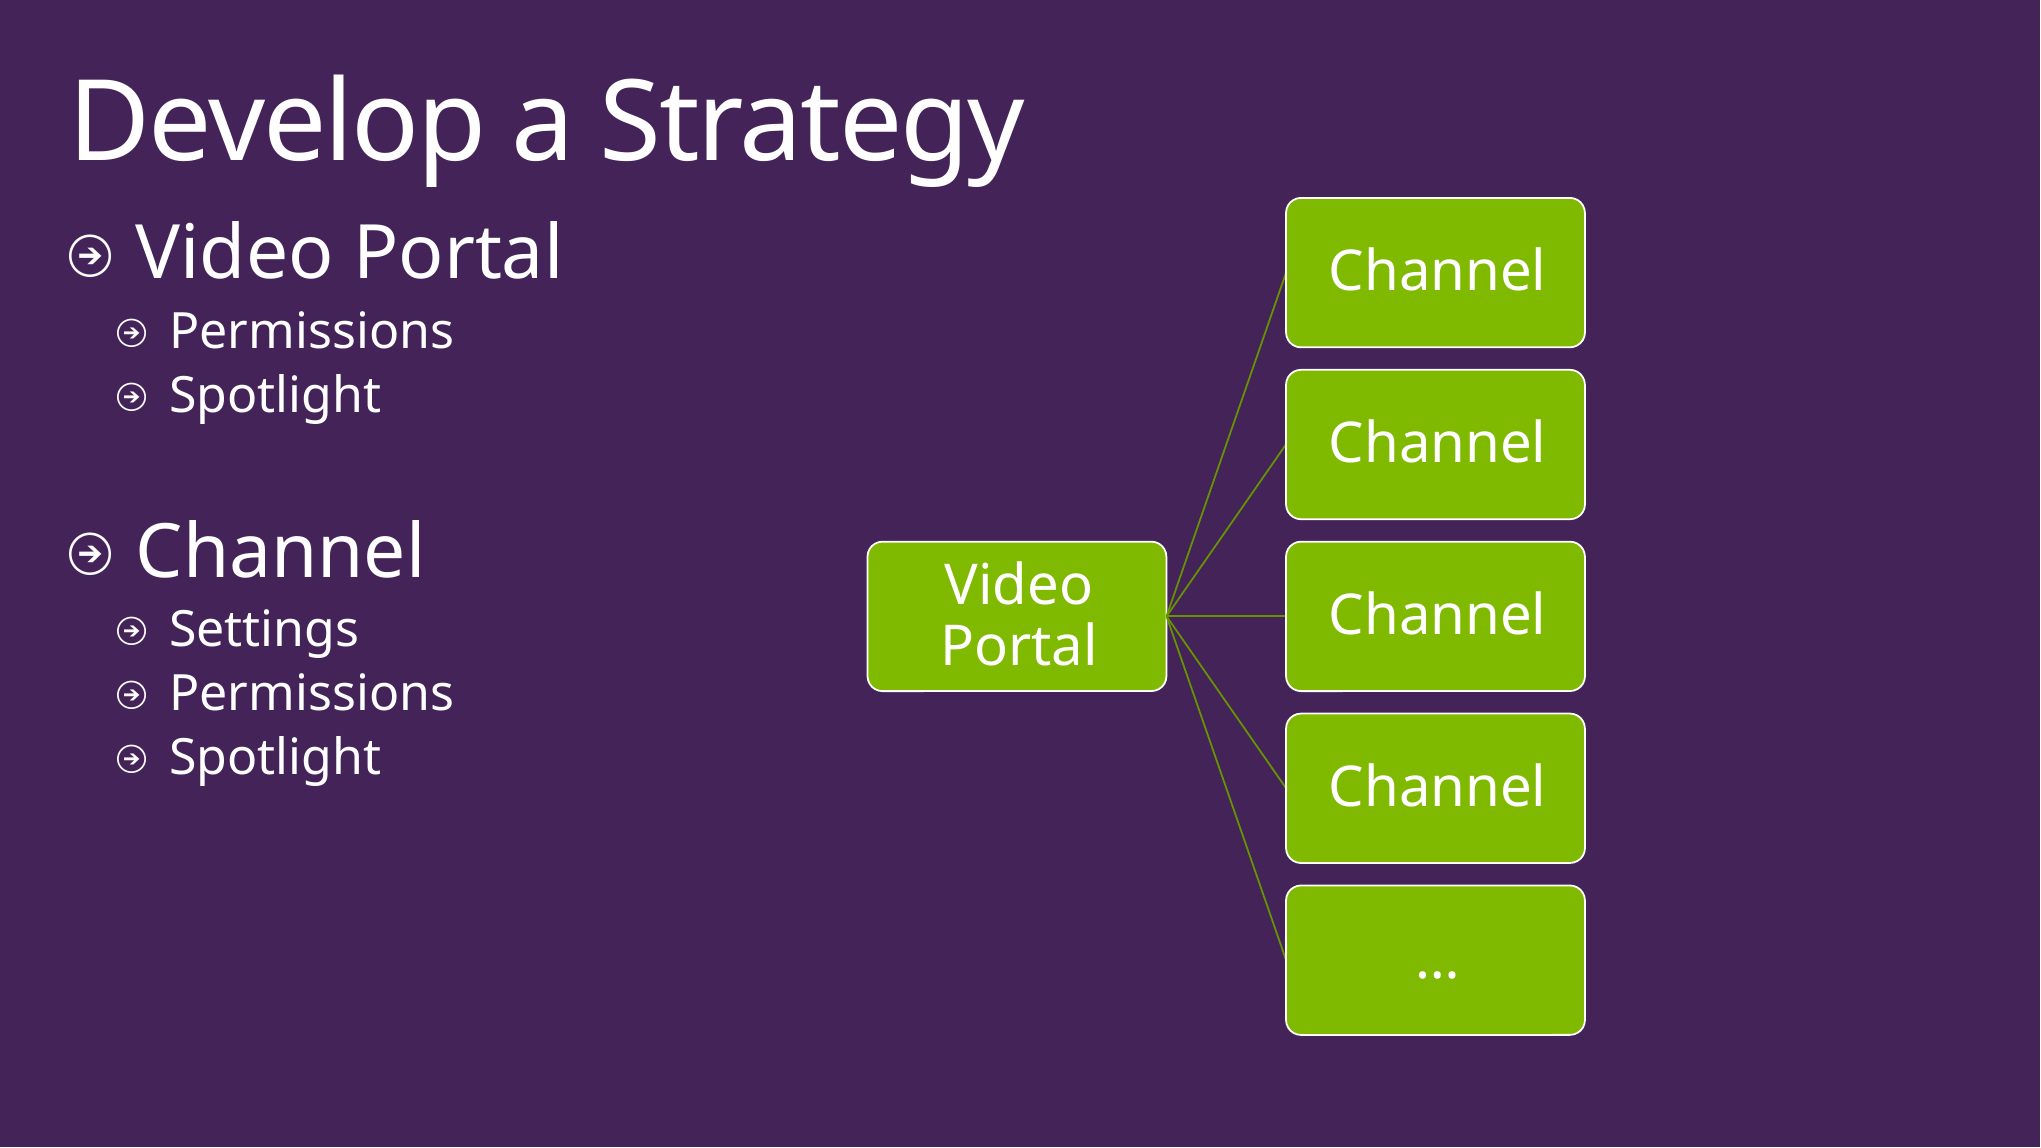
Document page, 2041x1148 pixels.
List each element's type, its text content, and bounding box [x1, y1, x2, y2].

title Develop a Strategy [45, 48, 1996, 199]
picture [117, 311, 153, 347]
picture [117, 375, 153, 411]
list Video Portal Permissions Spotlight Channel Settings Permissions Spotlight [45, 198, 644, 992]
picture [117, 609, 153, 645]
picture [117, 737, 153, 773]
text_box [644, 197, 1808, 1036]
picture [69, 521, 122, 575]
picture [117, 673, 153, 709]
picture [69, 223, 122, 277]
